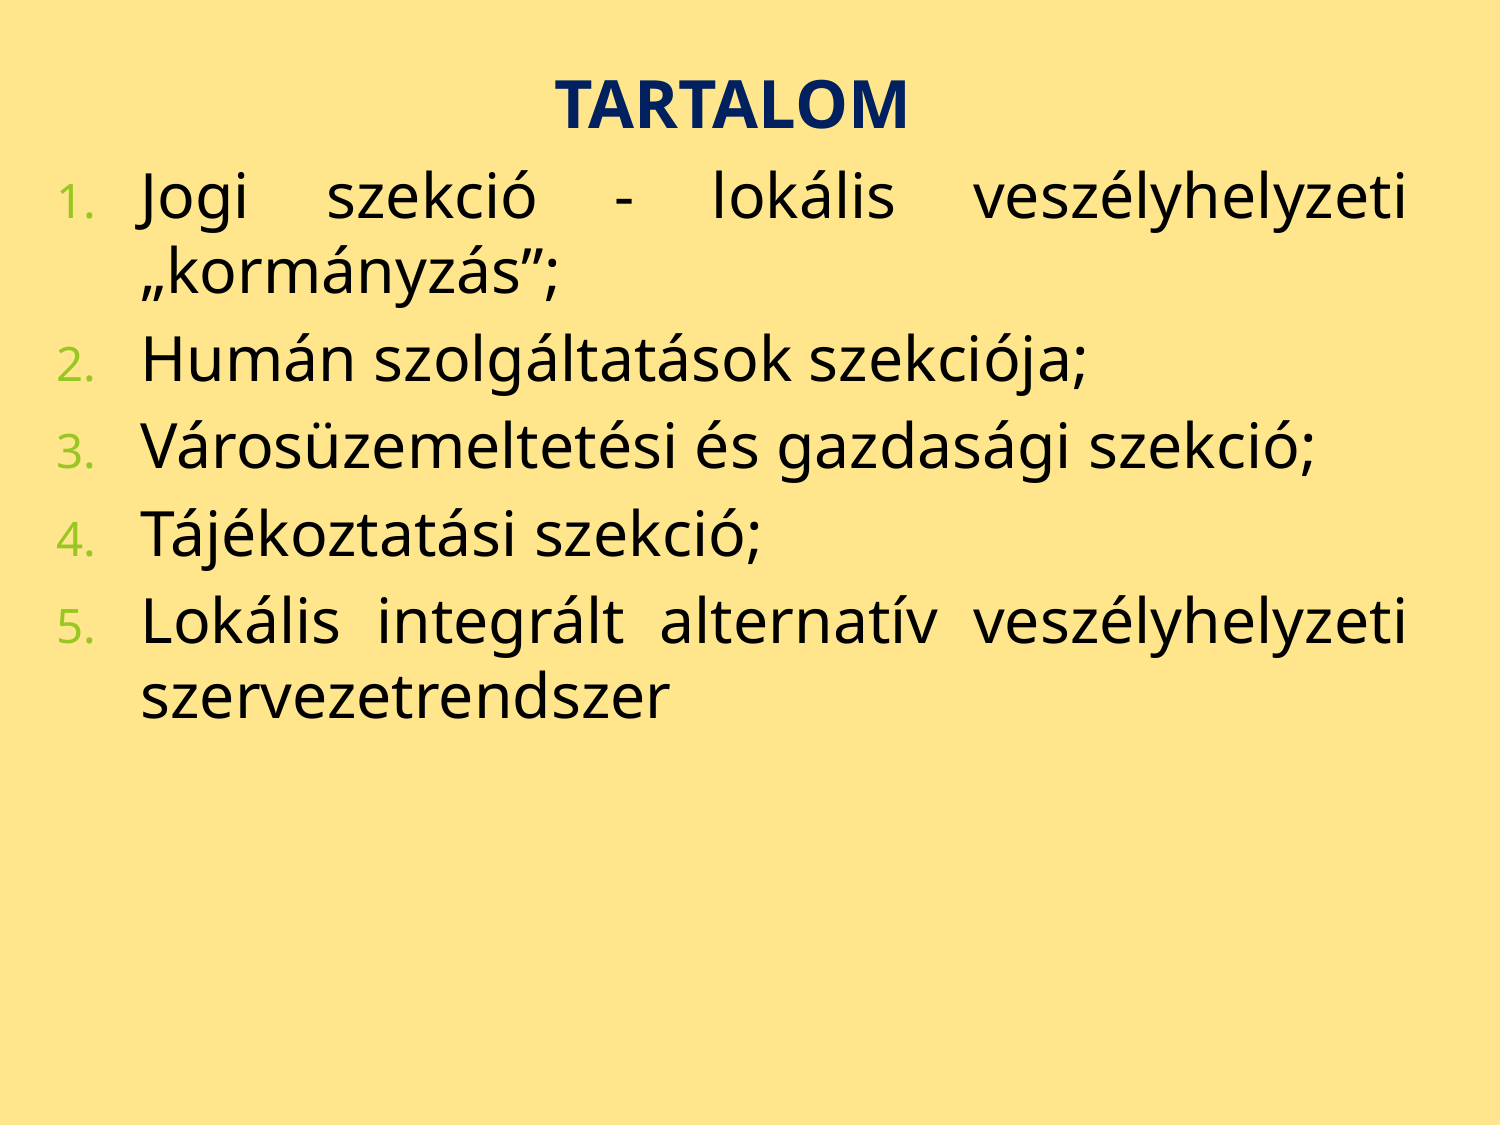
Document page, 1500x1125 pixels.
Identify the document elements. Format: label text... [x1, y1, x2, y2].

list Jogi szekció - lokális veszélyhelyzeti „kormányzás”; Humán szolgáltatások szekciója; Városüzemeltetési és gazdasági szekció; Tájékoztatási szekció; Lokális integrált alternatív veszélyhelyzeti szervezetrendszer [41, 149, 1425, 1125]
title TARTALOM [41, 24, 1425, 149]
